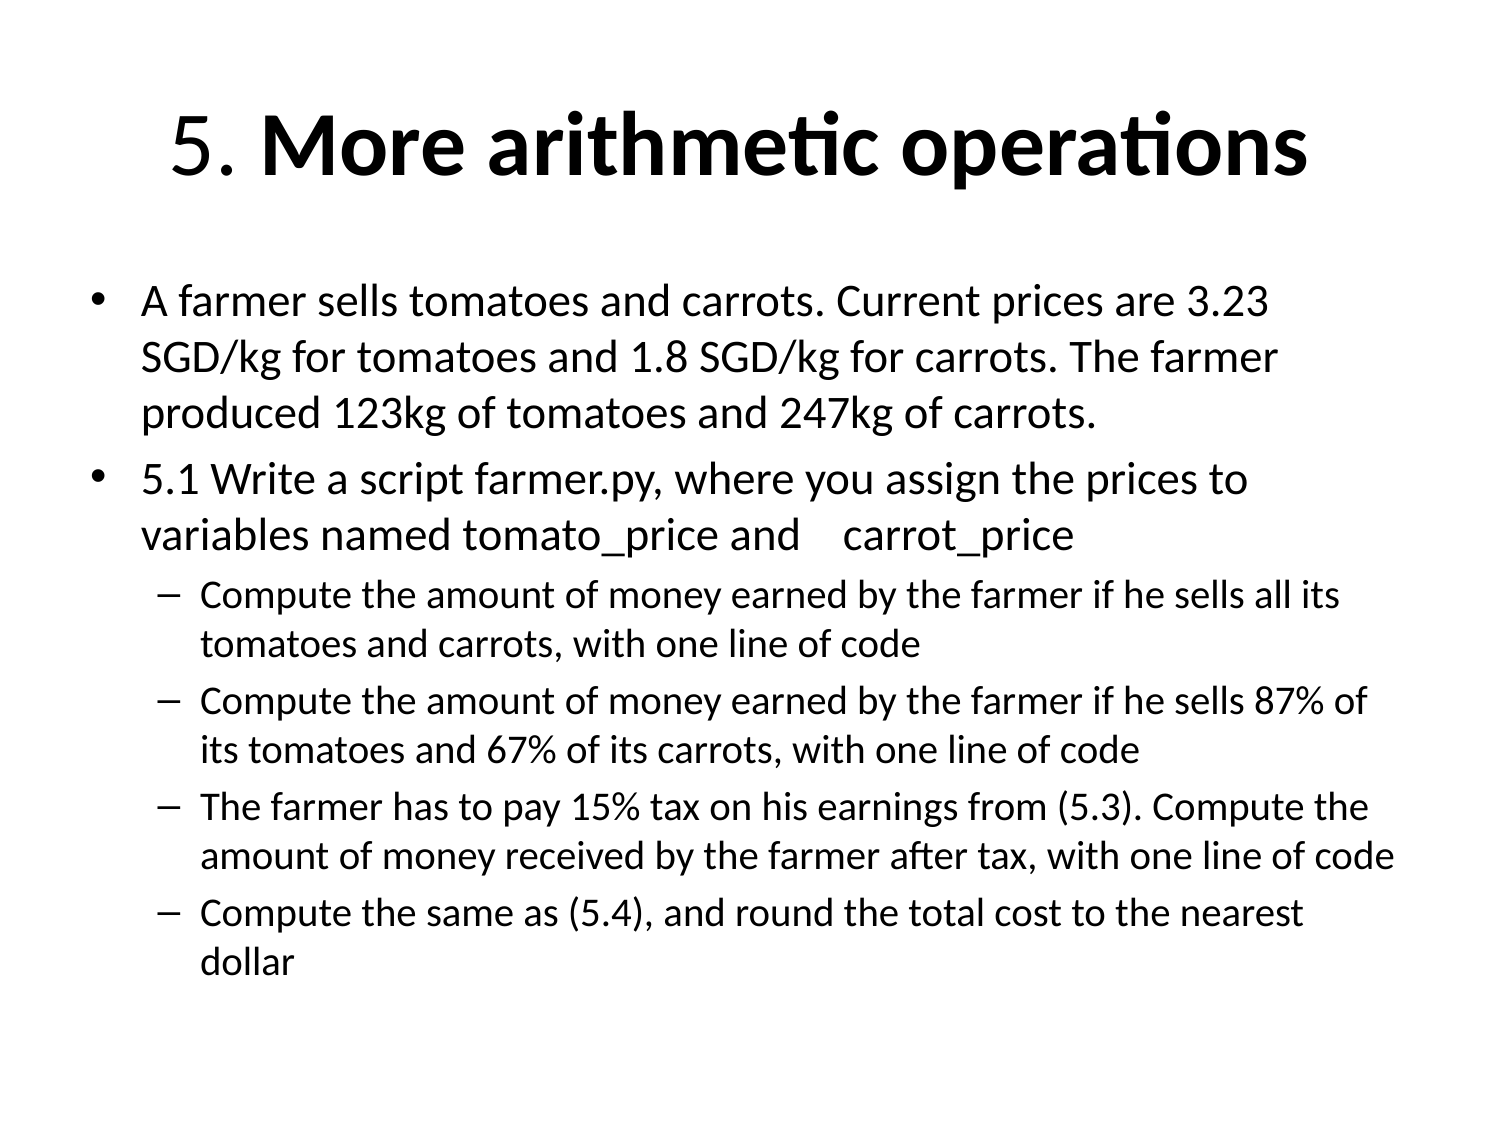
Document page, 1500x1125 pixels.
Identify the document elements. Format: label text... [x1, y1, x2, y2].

list A farmer sells tomatoes and carrots. Current prices are 3.23 SGD/kg for tomatoes and 1.8 SGD/kg for carrots. The farmer produced 123kg of tomatoes and 247kg of carrots. 5.1 Write a script farmer.py, where you assign the prices to variables named tomato_price and carrot_price Compute the amount of money earned by the farmer if he sells all its tomatoes and carrots, with one line of code Compute the amount of money earned by the farmer if he sells 87% of its tomatoes and 67% of its carrots, with one line of code The farmer has to pay 15% tax on his earnings from (5.3). Compute the amount of money received by the farmer after tax, with one line of code Compute the same as (5.4), and round the total cost to the nearest dollar [75, 262, 1425, 1005]
title 5. More arithmetic operations [75, 45, 1425, 233]
